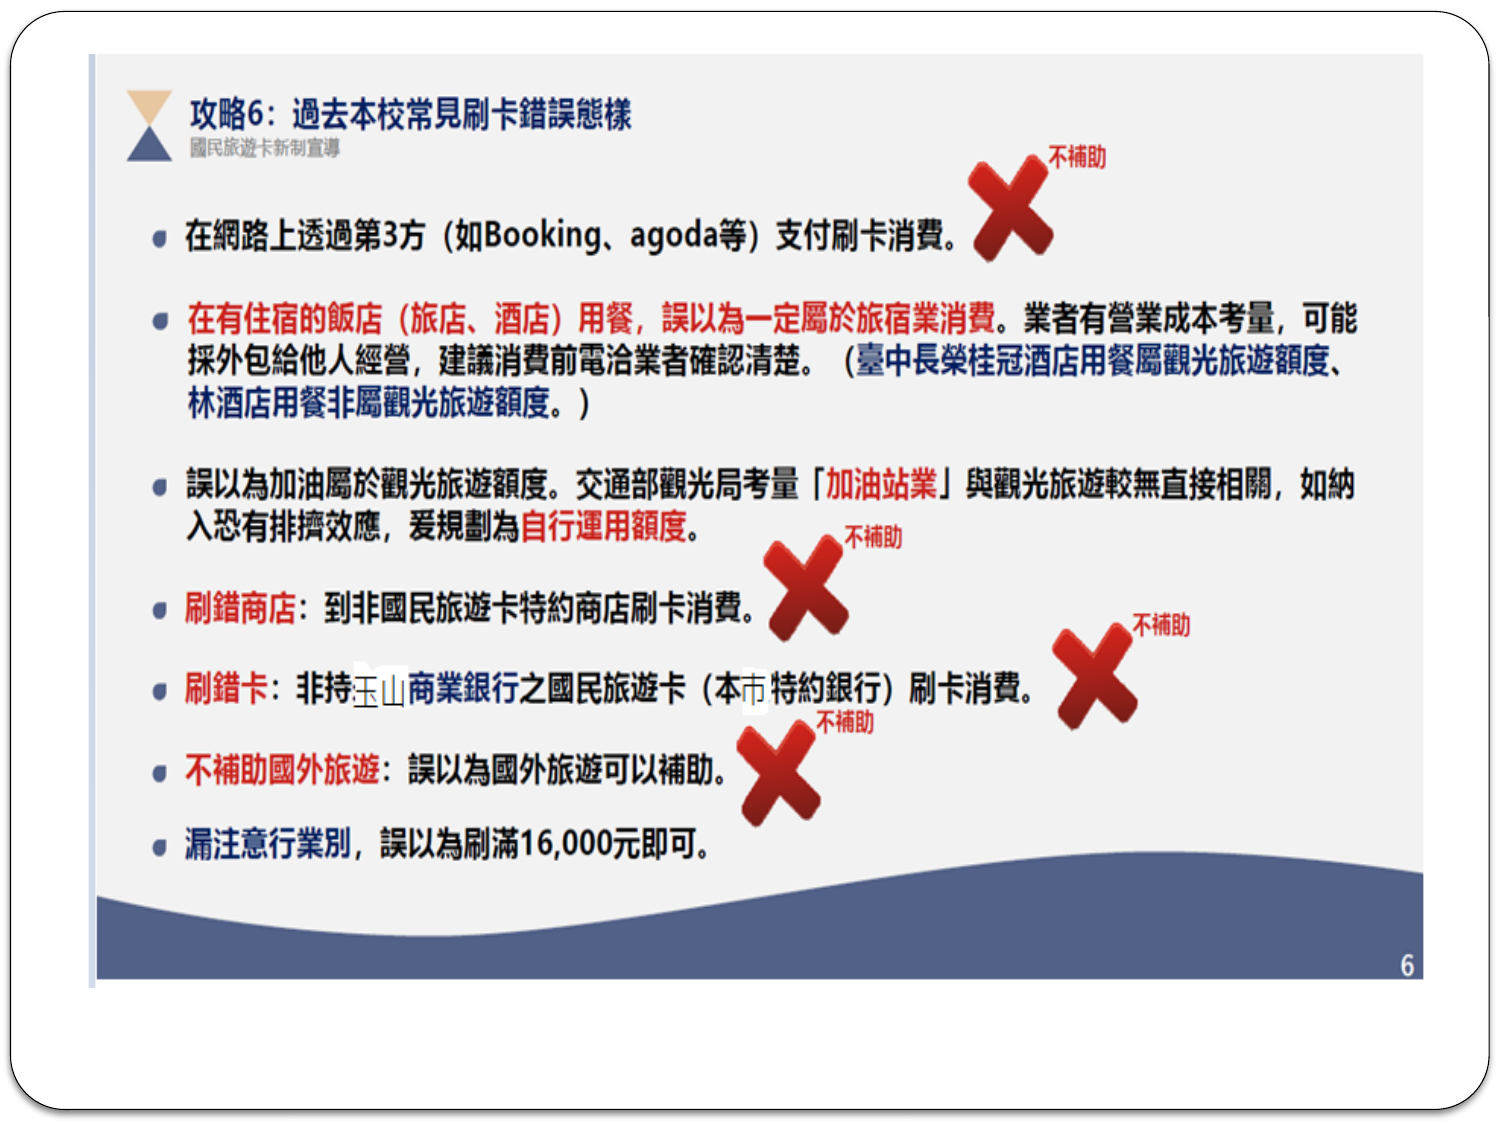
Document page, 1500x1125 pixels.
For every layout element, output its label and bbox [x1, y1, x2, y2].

picture [88, 54, 1424, 988]
